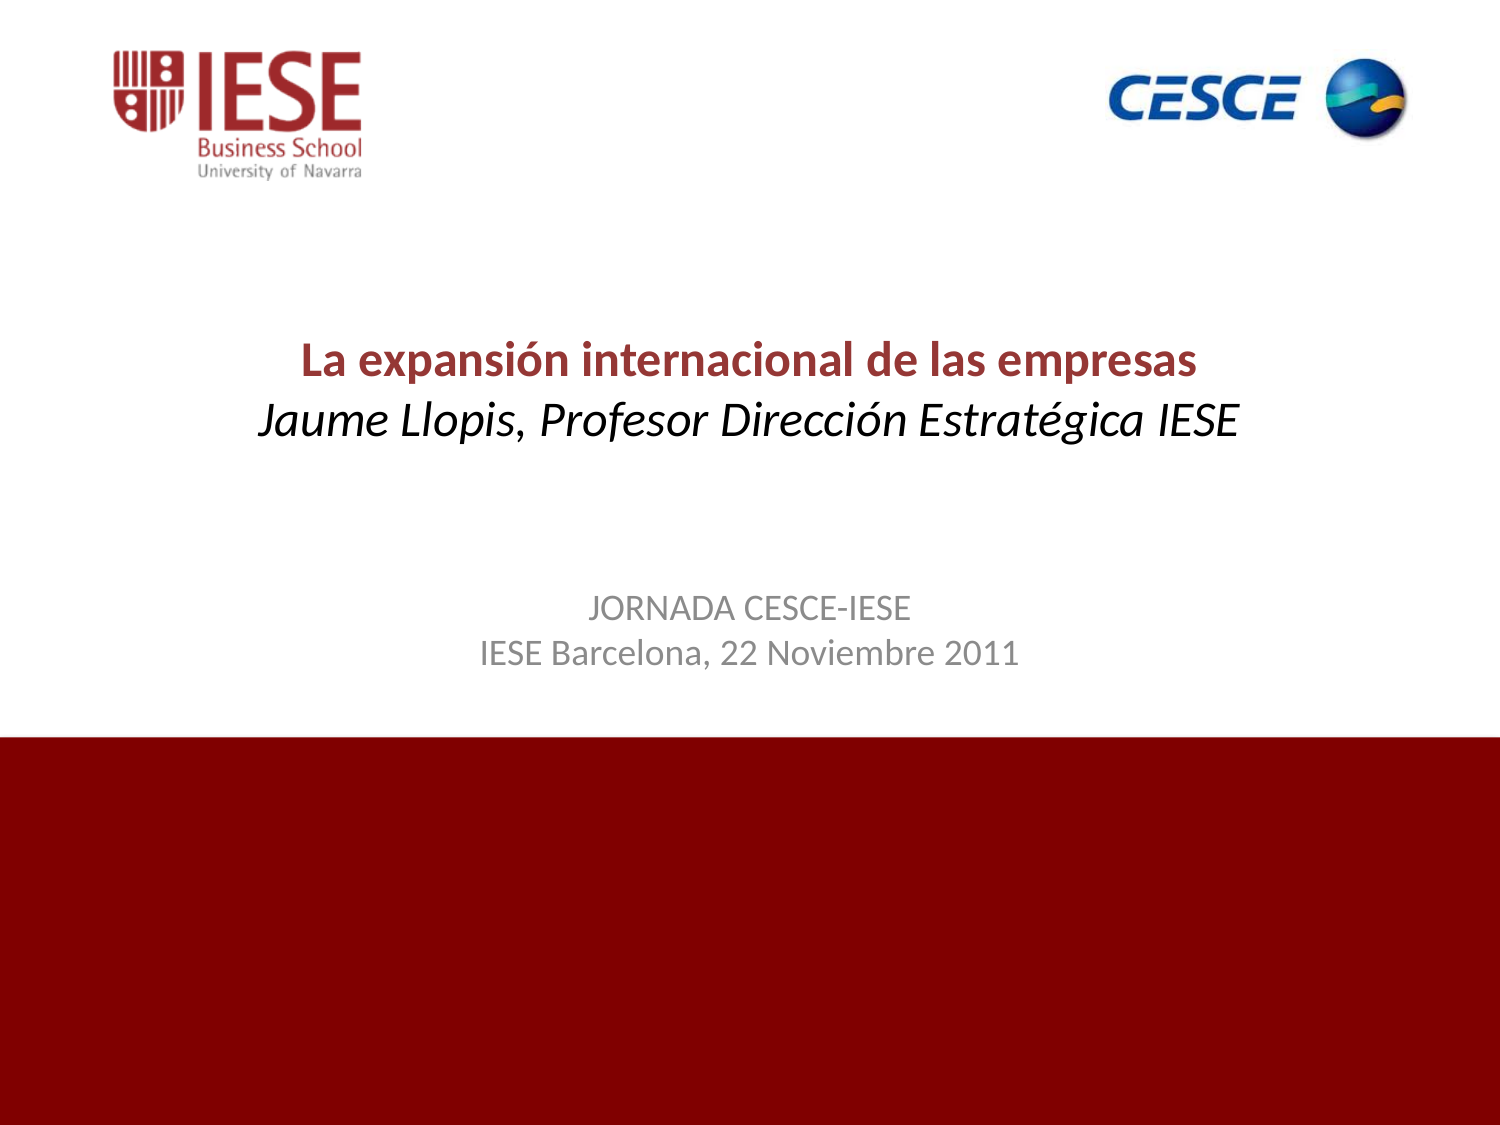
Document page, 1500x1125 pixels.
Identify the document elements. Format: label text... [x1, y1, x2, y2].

picture [1104, 49, 1413, 147]
text_box [0, 737, 1500, 1125]
subtitle JORNADA CESCE-IESE IESE Barcelona, 22 Noviembre 2011 [225, 575, 1275, 713]
title La expansión internacional de las empresas Jaume Llopis, Profesor Dirección Estratégica IESE [112, 296, 1388, 538]
picture [112, 49, 363, 181]
